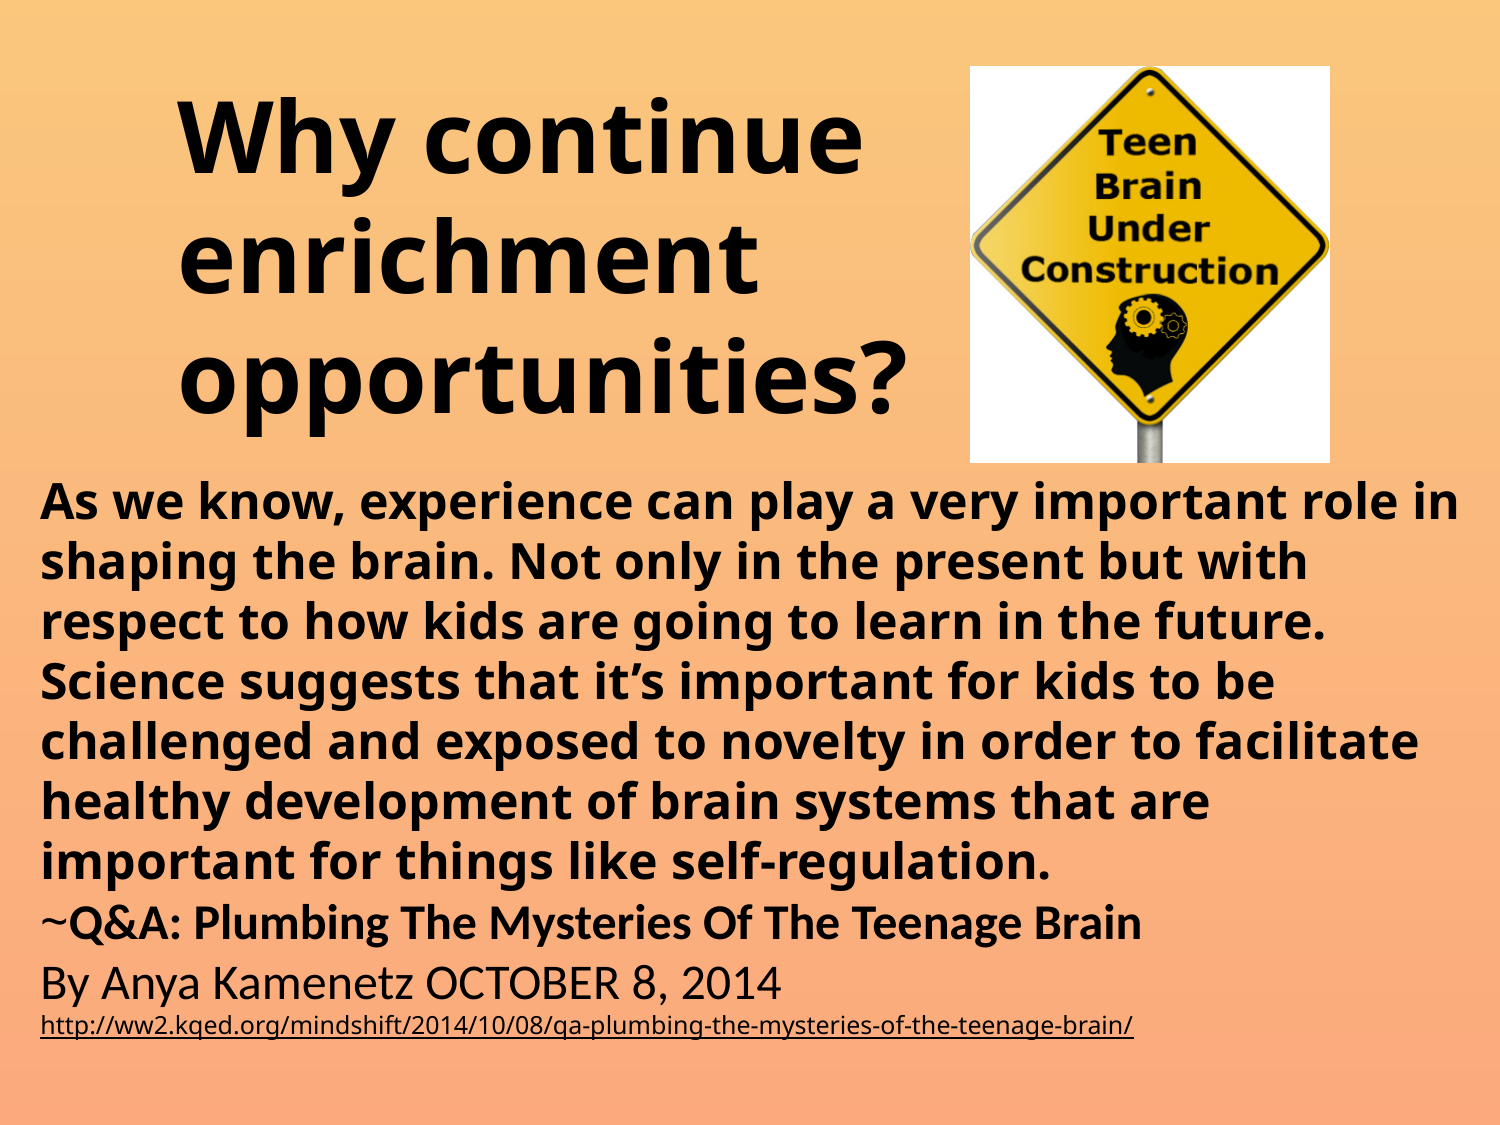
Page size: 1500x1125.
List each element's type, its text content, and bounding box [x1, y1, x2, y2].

picture [970, 65, 1331, 463]
text_box As we know, experience can play a very important role in shaping the brain. Not only in the present but with respect to how kids are going to learn in the future. Science suggests that it’s important for kids to be challenged and exposed to novelty in order to facilitate healthy development of brain systems that are important for things like self-regulation. ~Q&A: Plumbing The Mysteries Of The Teenage Brain By Anya Kamenetz OCTOBER 8, 2014 http://ww2.kqed.org/mindshift/2014/10/08/qa-plumbing-the-mysteries-of-the-teenage-brain/ [25, 462, 1476, 1052]
text_box Why continue enrichment opportunities? [162, 66, 968, 441]
